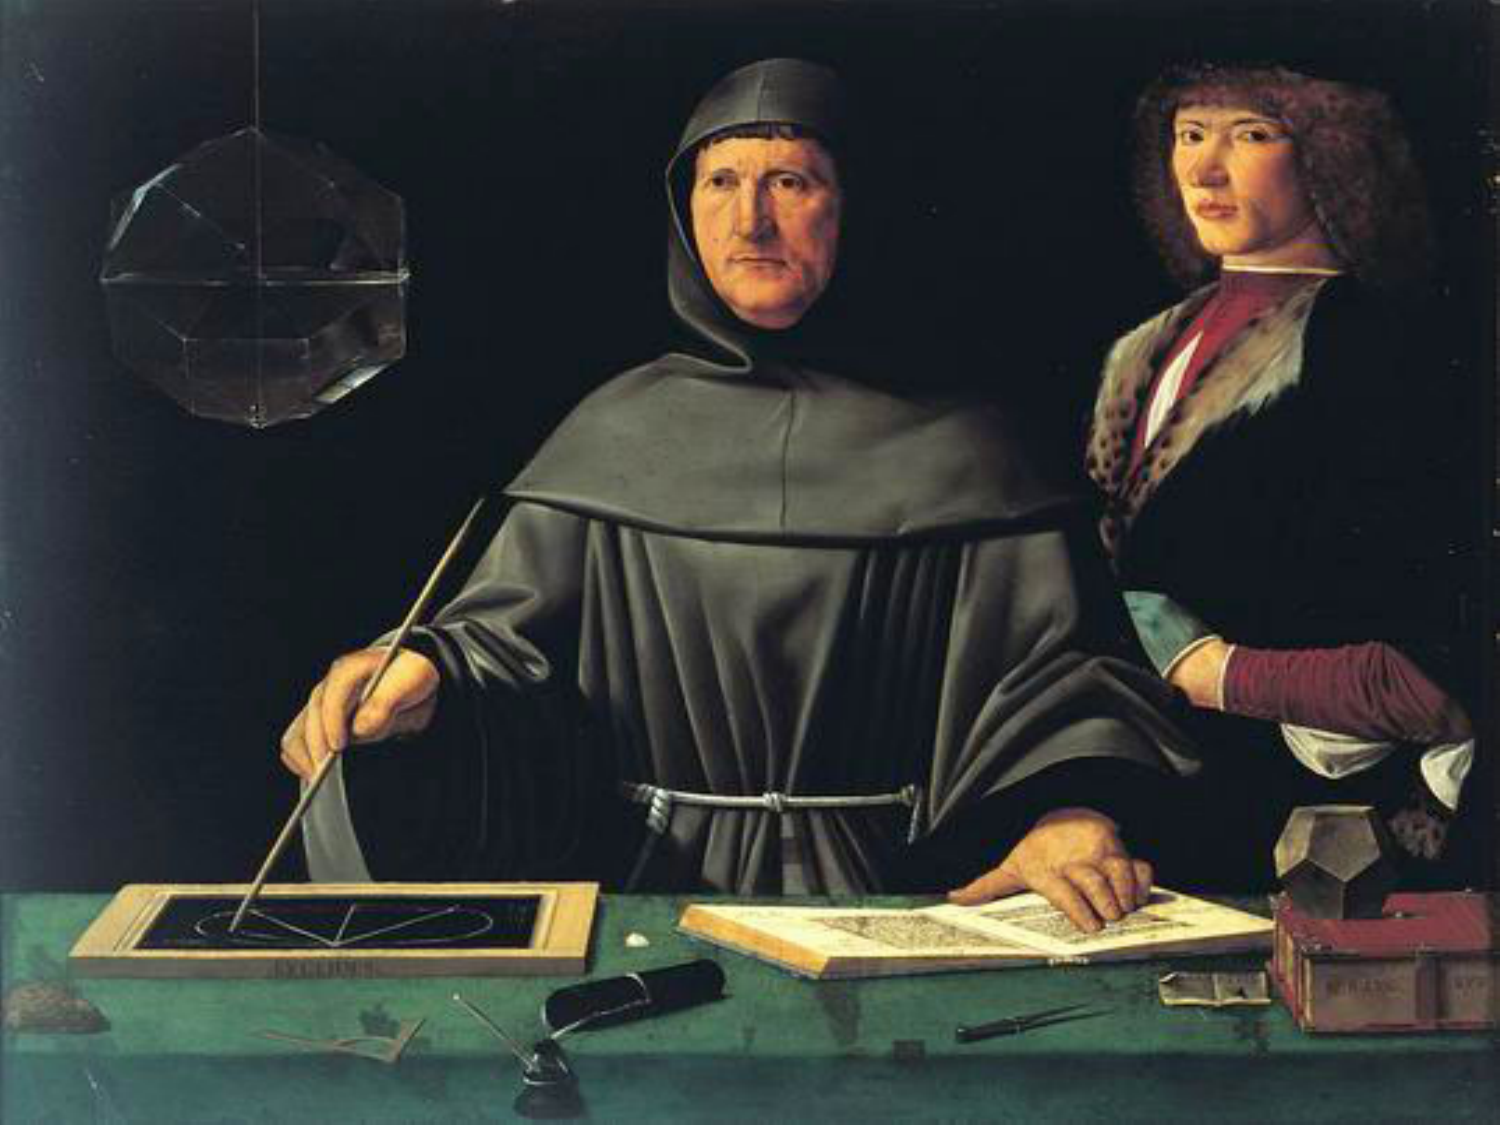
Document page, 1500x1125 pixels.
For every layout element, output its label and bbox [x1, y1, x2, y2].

list [0, 0, 1500, 1125]
